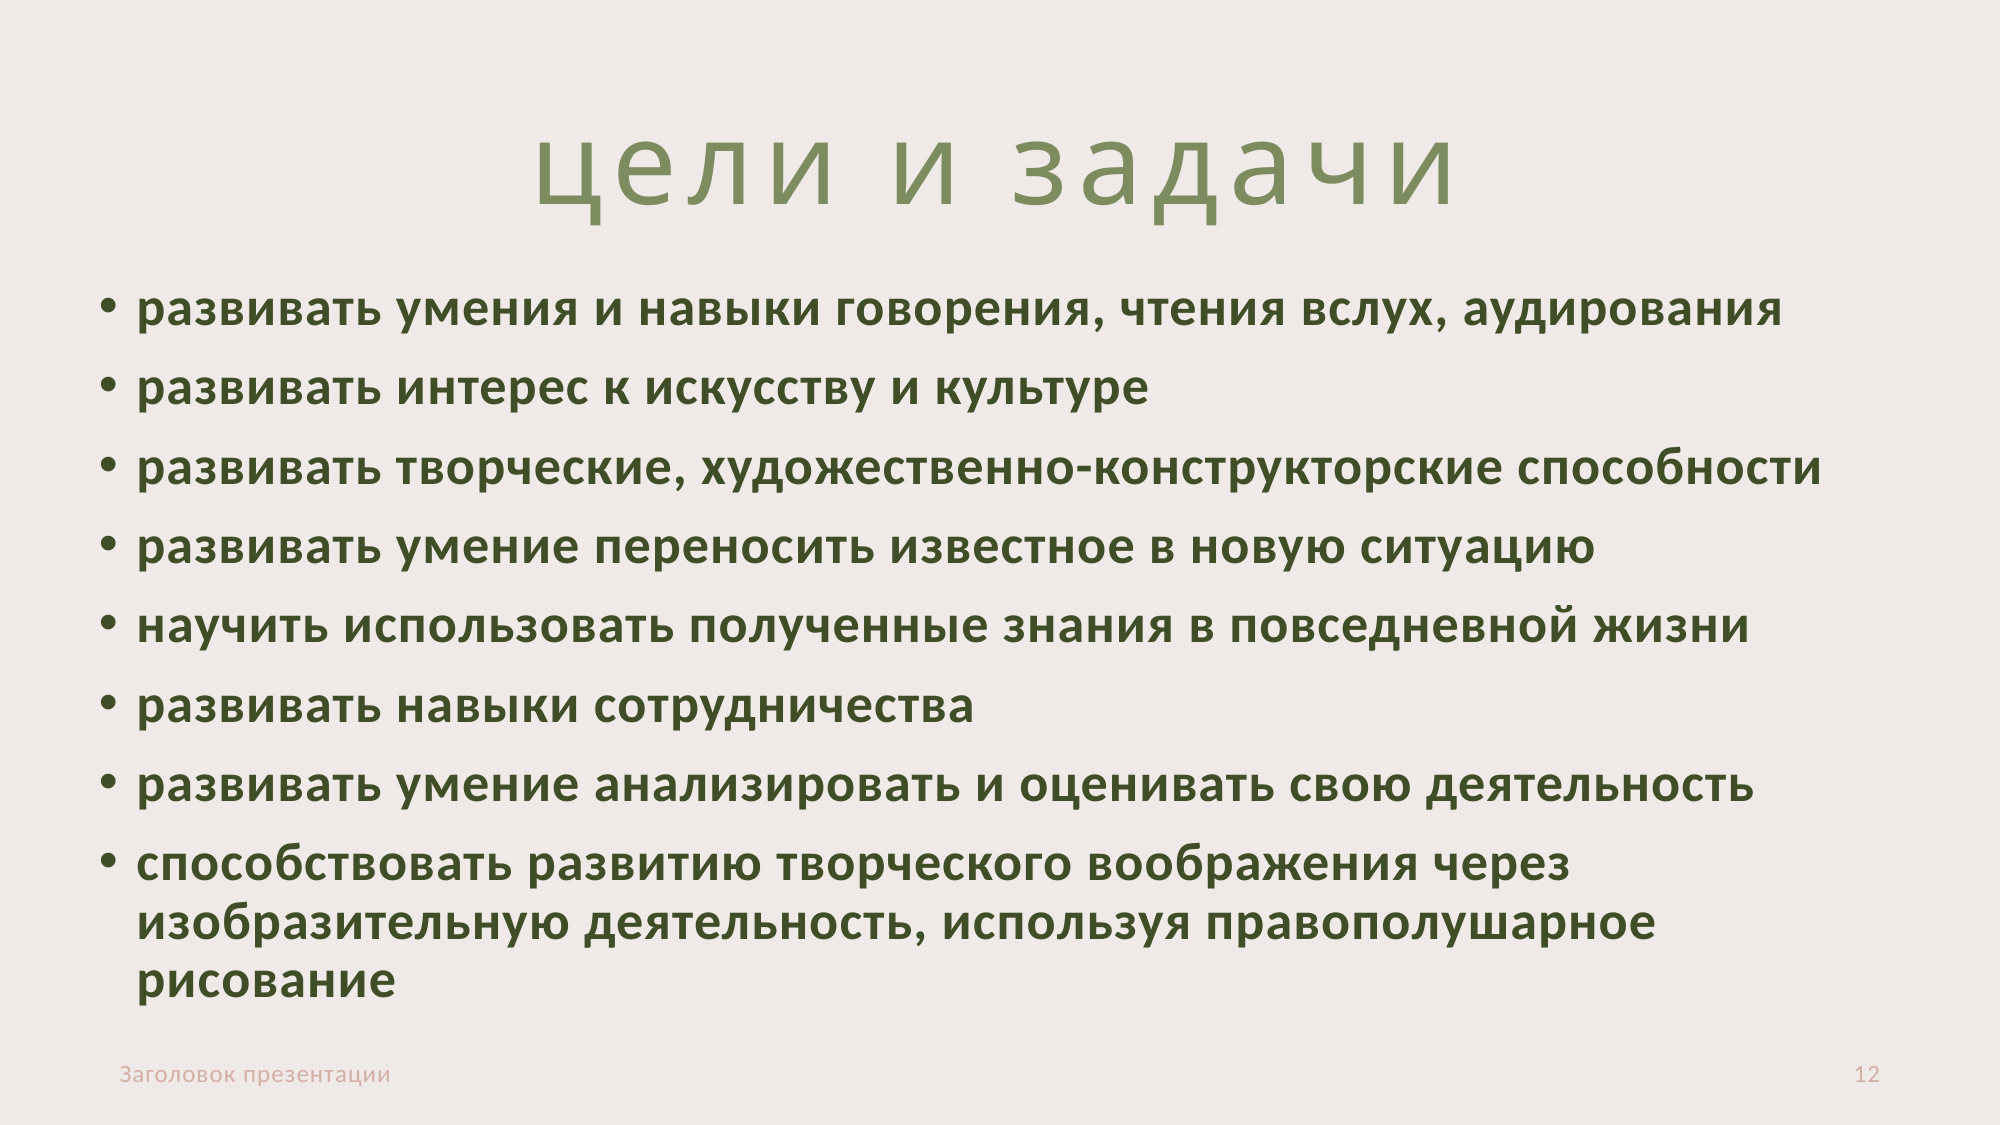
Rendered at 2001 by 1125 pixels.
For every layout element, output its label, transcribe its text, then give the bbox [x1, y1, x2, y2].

list развивать умения и навыки говорения, чтения вслух, аудирования развивать интерес к искусству и культуре развивать творческие, художественно-конструкторские способности развивать умение переносить известное в новую ситуацию научить использовать полученные знания в повседневной жизни развивать навыки сотрудничества развивать умение анализировать и оценивать свою деятельность способствовать развитию творческого воображения через изобразительную деятельность, используя правополушарное рисование [83, 271, 1916, 1026]
slide_number 12 [1445, 1042, 1896, 1103]
footer Заголовок презентации [104, 1042, 780, 1103]
title цели и задачи [104, 105, 1896, 271]
